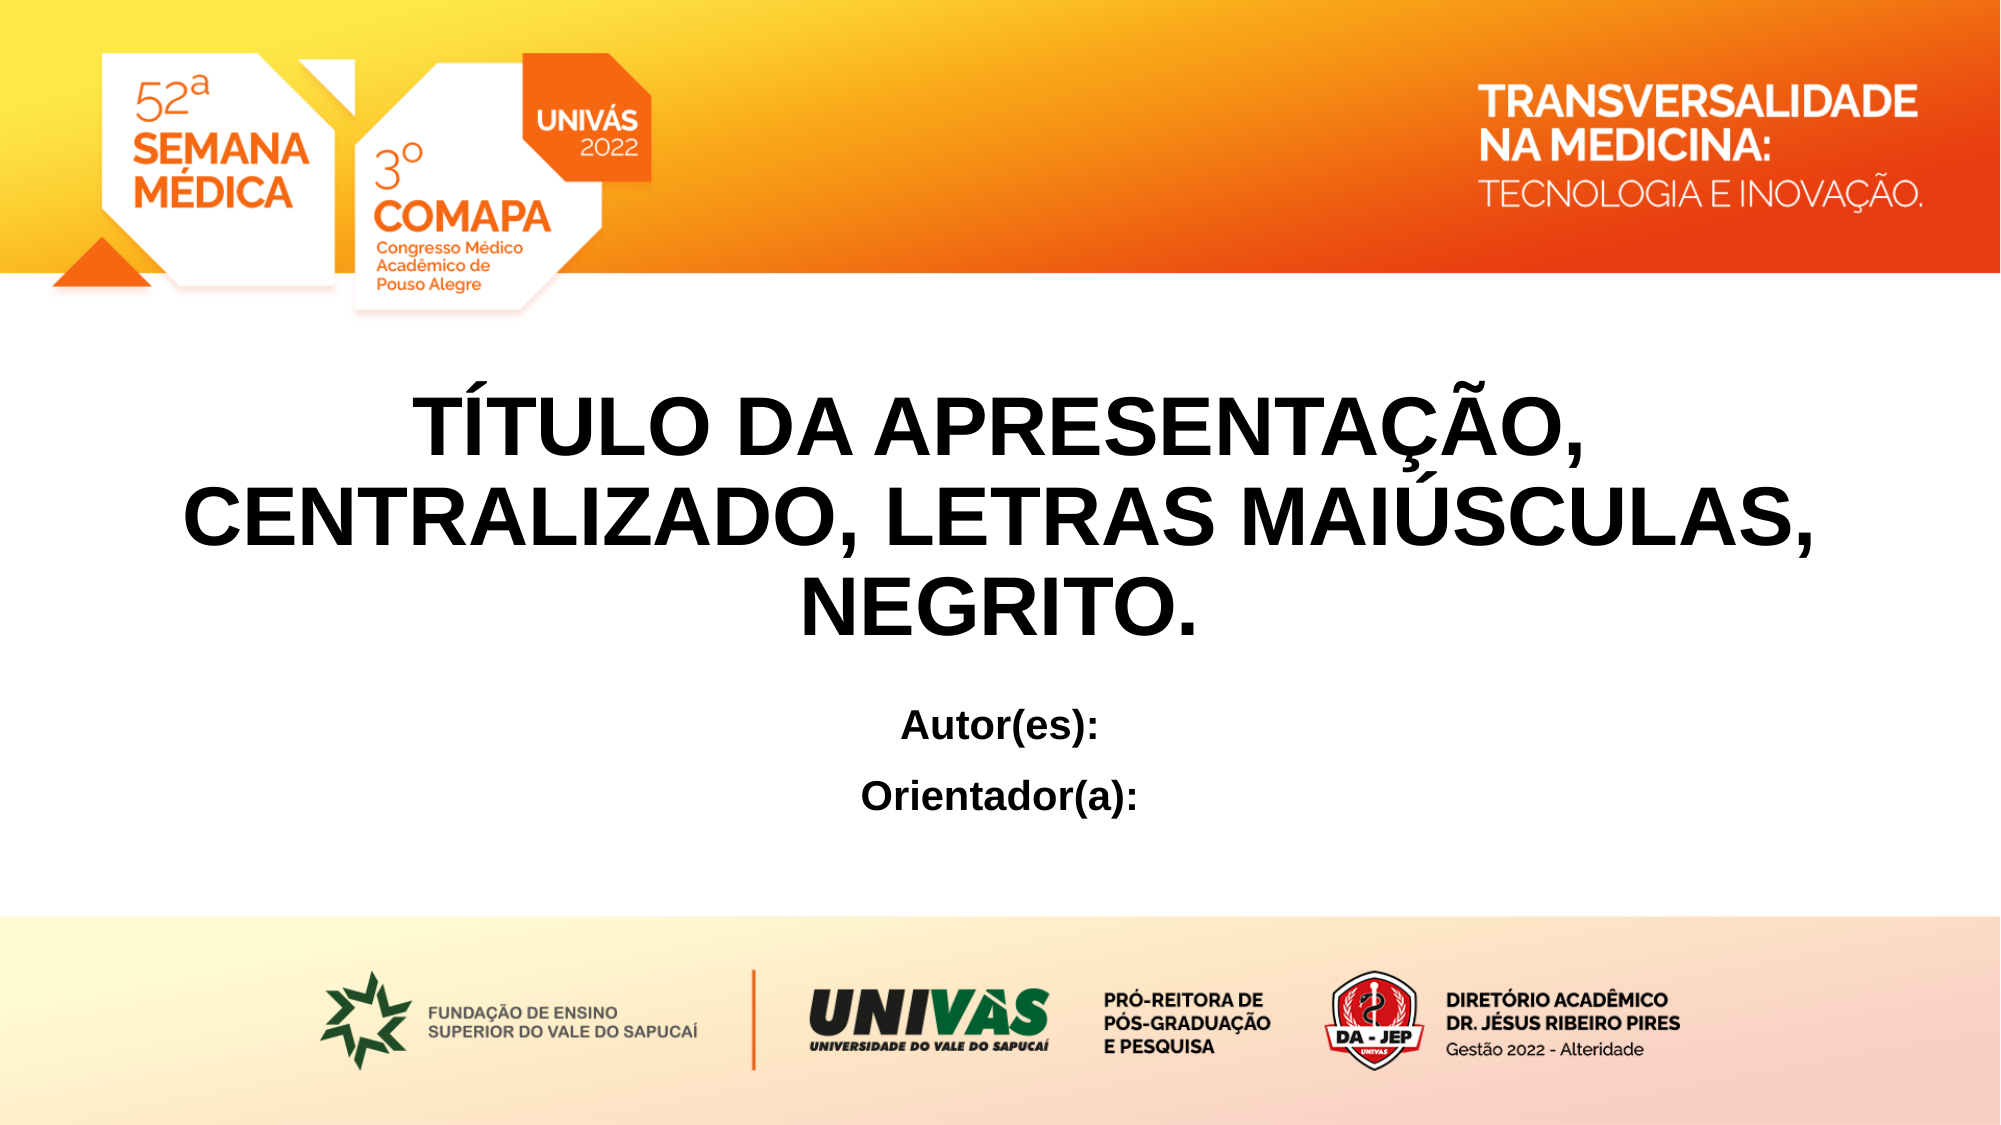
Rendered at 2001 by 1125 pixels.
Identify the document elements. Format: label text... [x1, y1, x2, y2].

picture [0, 0, 2001, 1125]
title TÍTULO DA APRESENTAÇÃO, CENTRALIZADO, LETRAS MAIÚSCULAS, NEGRITO. [107, 376, 1893, 690]
subtitle Autor(es): Orientador(a): [107, 690, 1893, 858]
